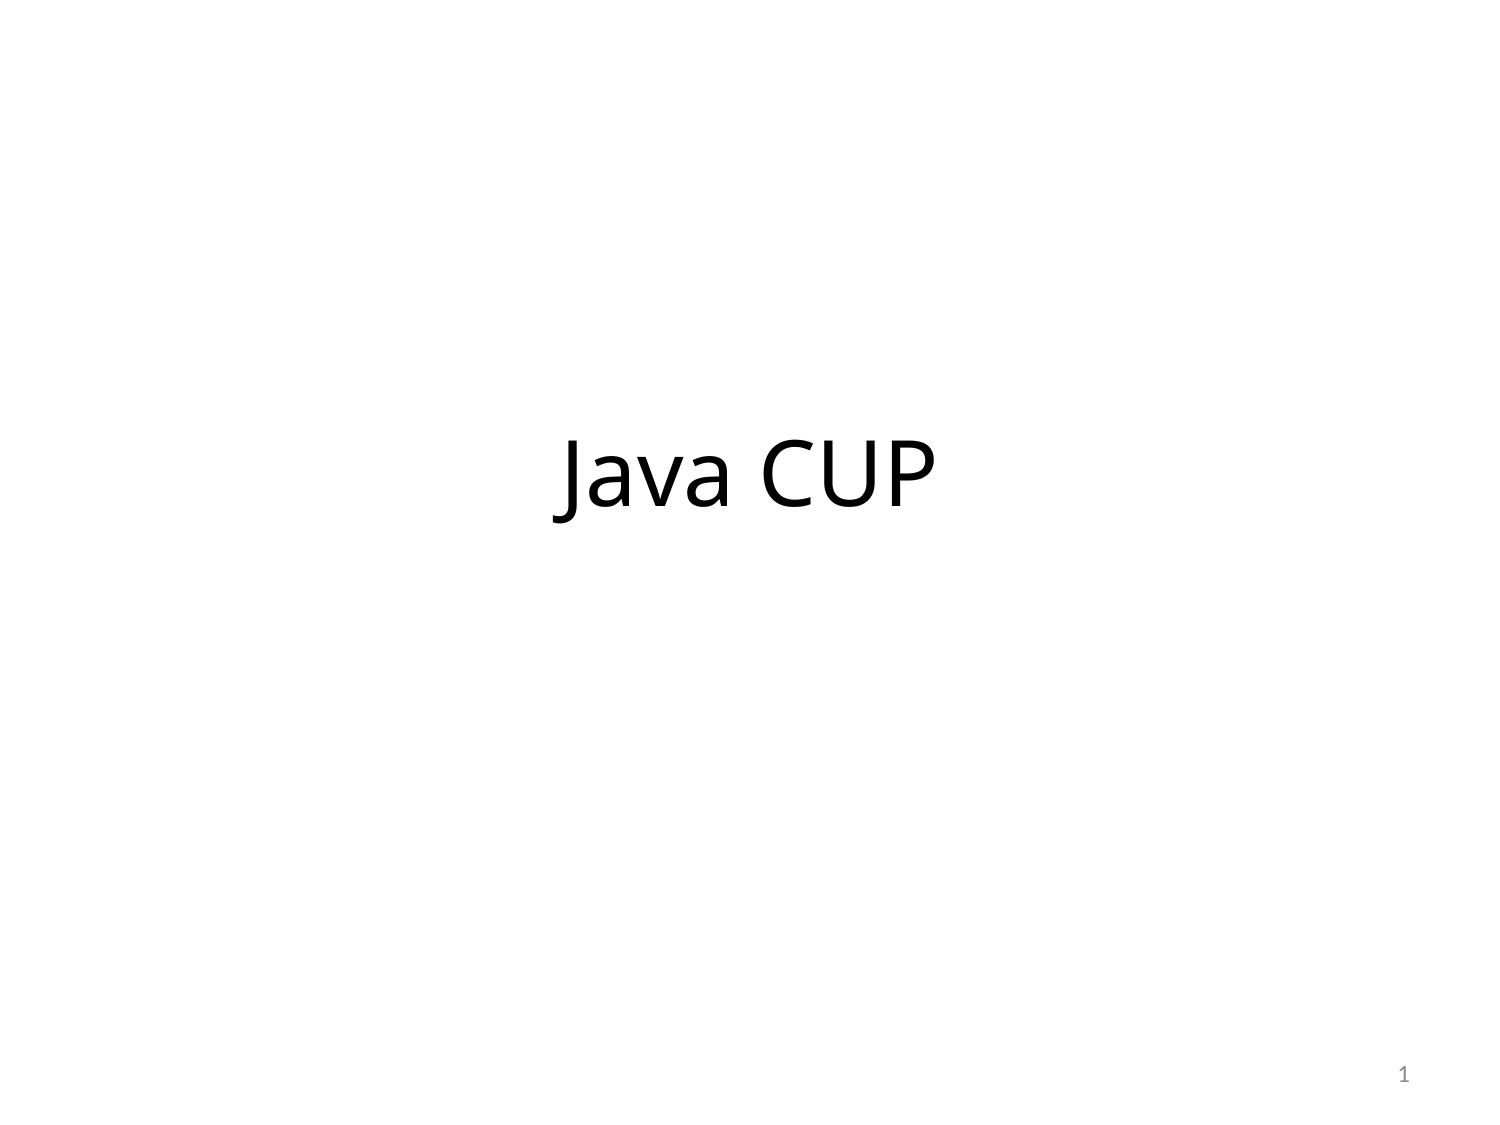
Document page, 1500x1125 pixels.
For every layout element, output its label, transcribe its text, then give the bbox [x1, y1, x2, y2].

title Java CUP [112, 349, 1388, 591]
slide_number 1 [1074, 1042, 1425, 1103]
